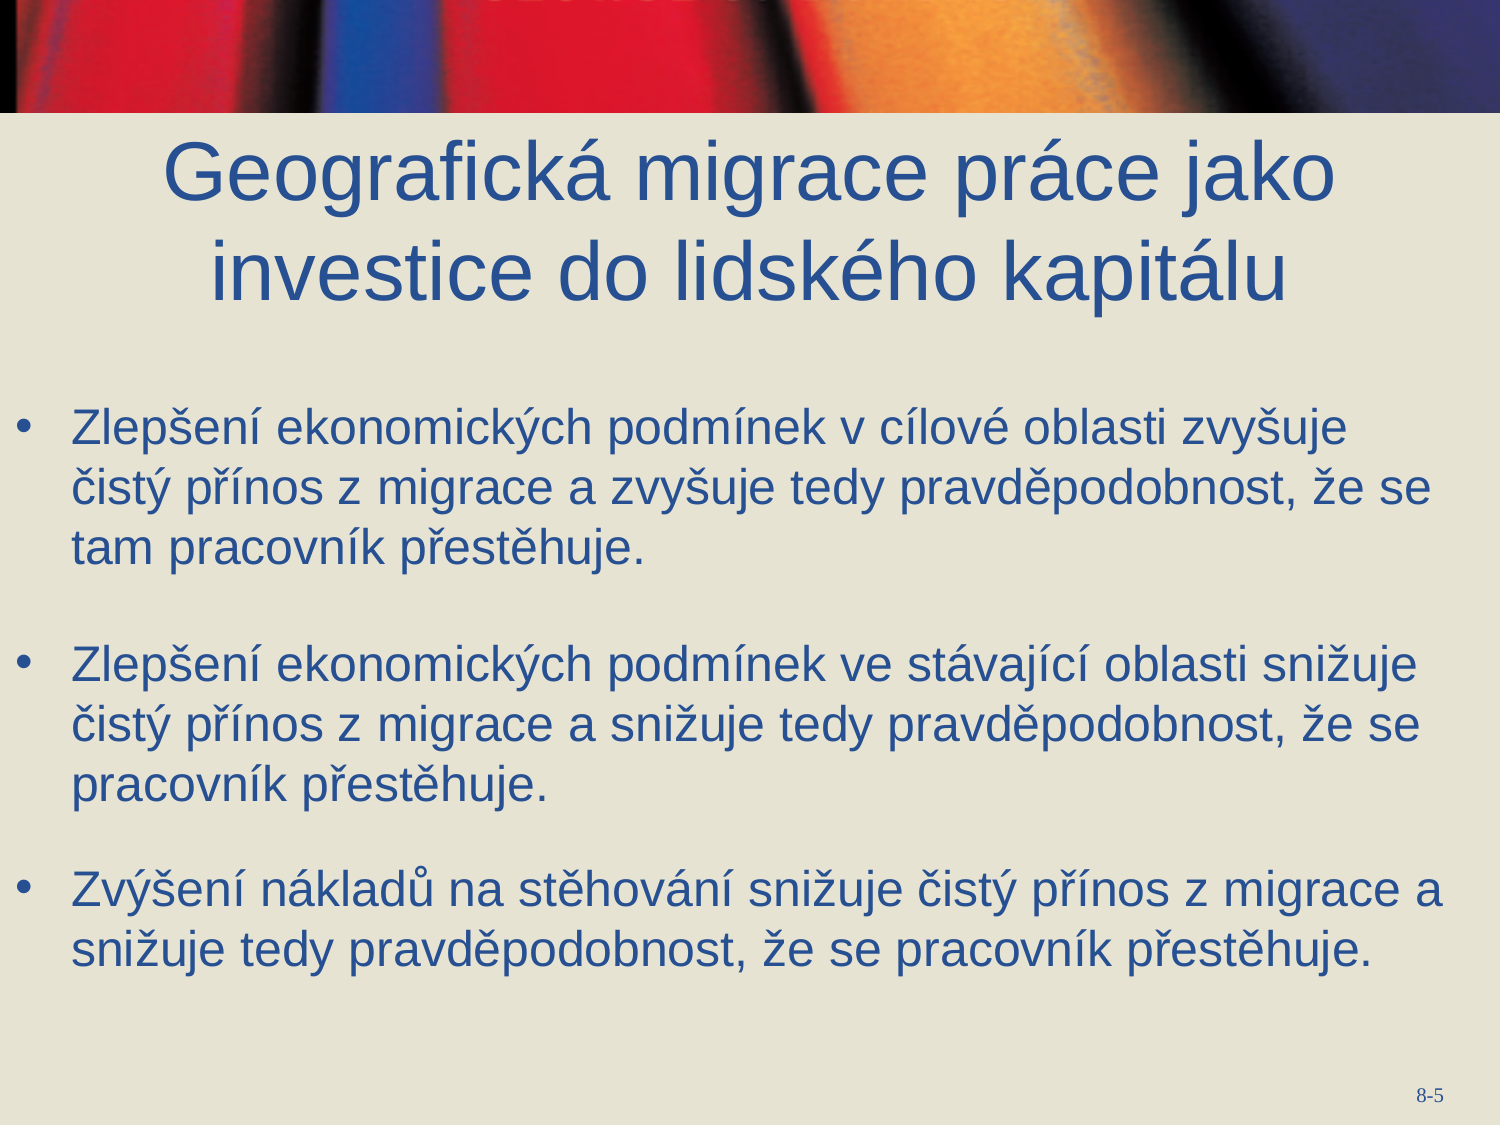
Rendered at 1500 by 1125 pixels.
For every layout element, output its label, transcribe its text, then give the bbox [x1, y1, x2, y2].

title Geografická migrace práce jako investice do lidského kapitálu [0, 111, 1500, 326]
picture [0, 0, 1500, 111]
list Zlepšení ekonomických podmínek v cílové oblasti zvyšuje čistý přínos z migrace a zvyšuje tedy pravděpodobnost, že se tam pracovník přestěhuje. Zlepšení ekonomických podmínek ve stávající oblasti snižuje čistý přínos z migrace a snižuje tedy pravděpodobnost, že se pracovník přestěhuje. Zvýšení nákladů na stěhování snižuje čistý přínos z migrace a snižuje tedy pravděpodobnost, že se pracovník přestěhuje. [0, 387, 1476, 1088]
